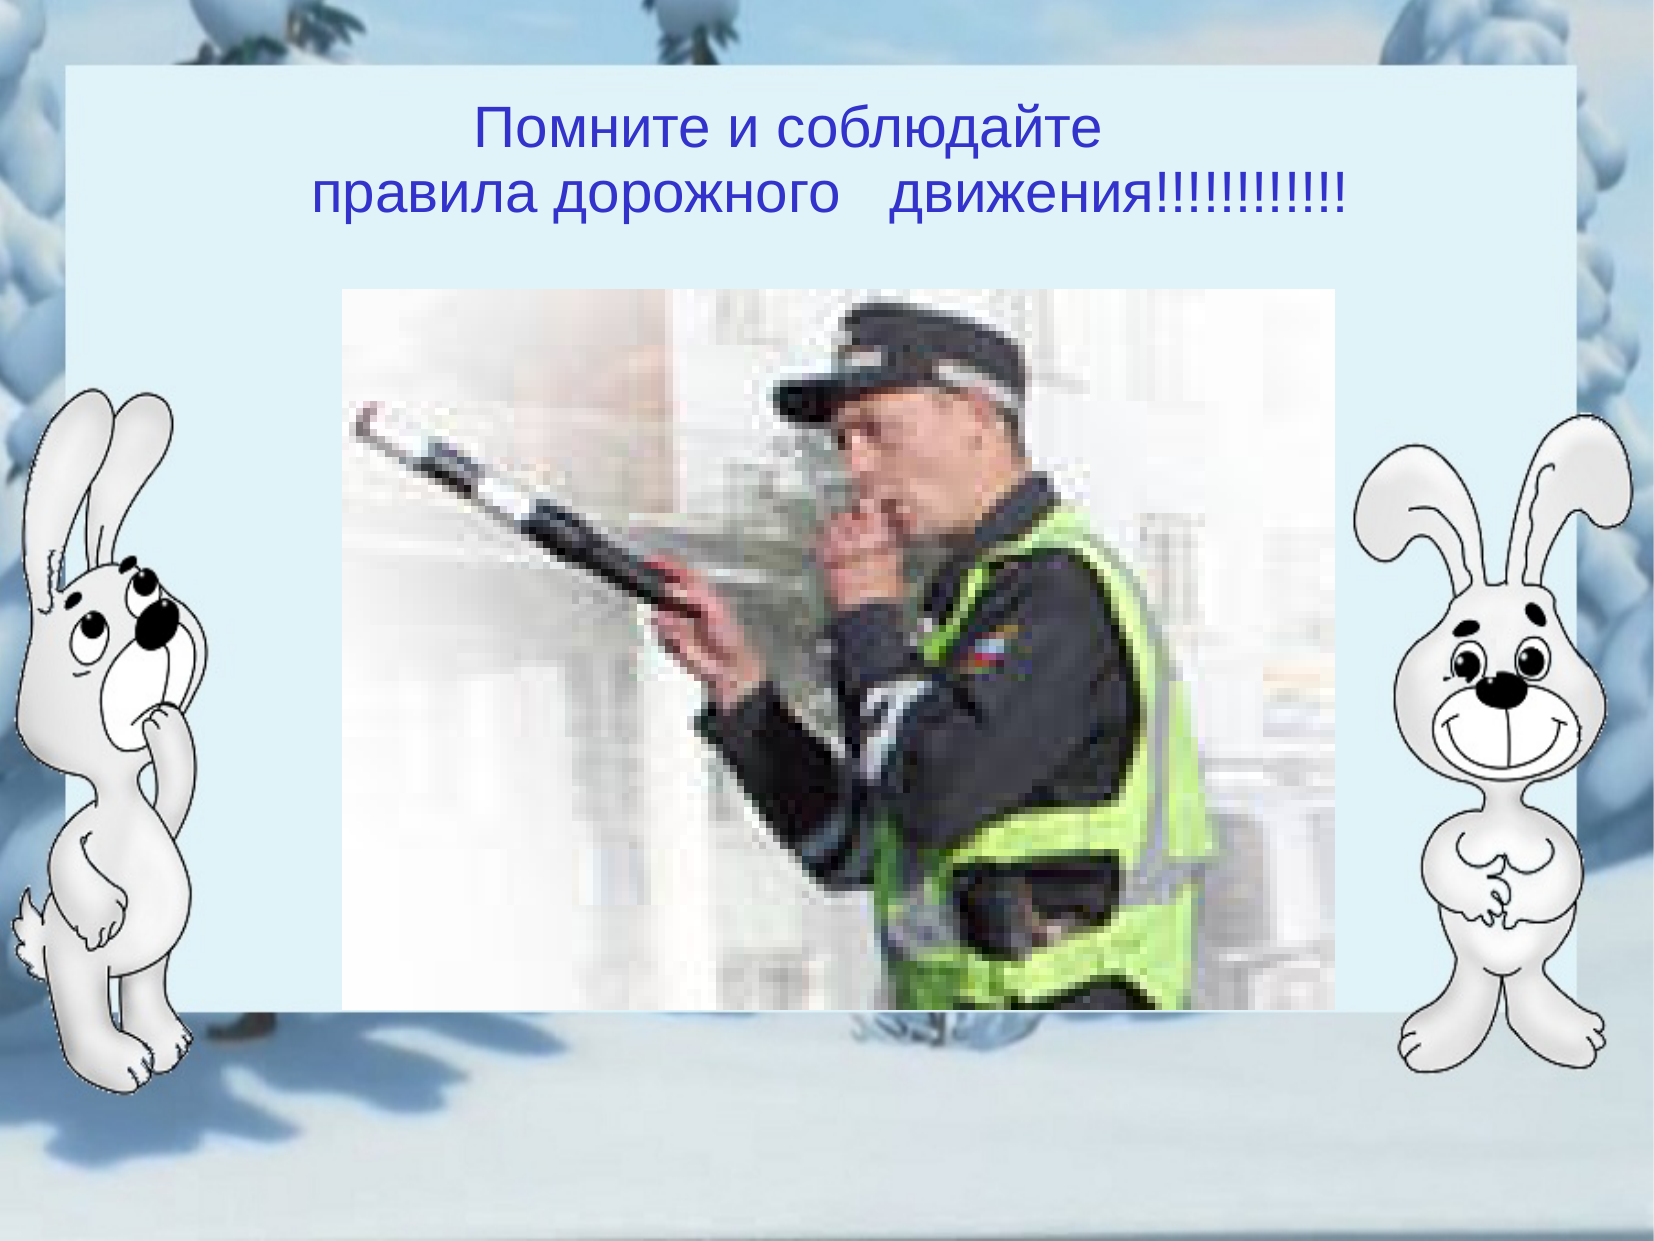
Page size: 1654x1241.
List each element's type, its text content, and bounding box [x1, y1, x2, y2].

text_box Помните и соблюдайте правила дорожного движения!!!!!!!!!!!! [59, 88, 1572, 503]
picture [0, 0, 1654, 1241]
